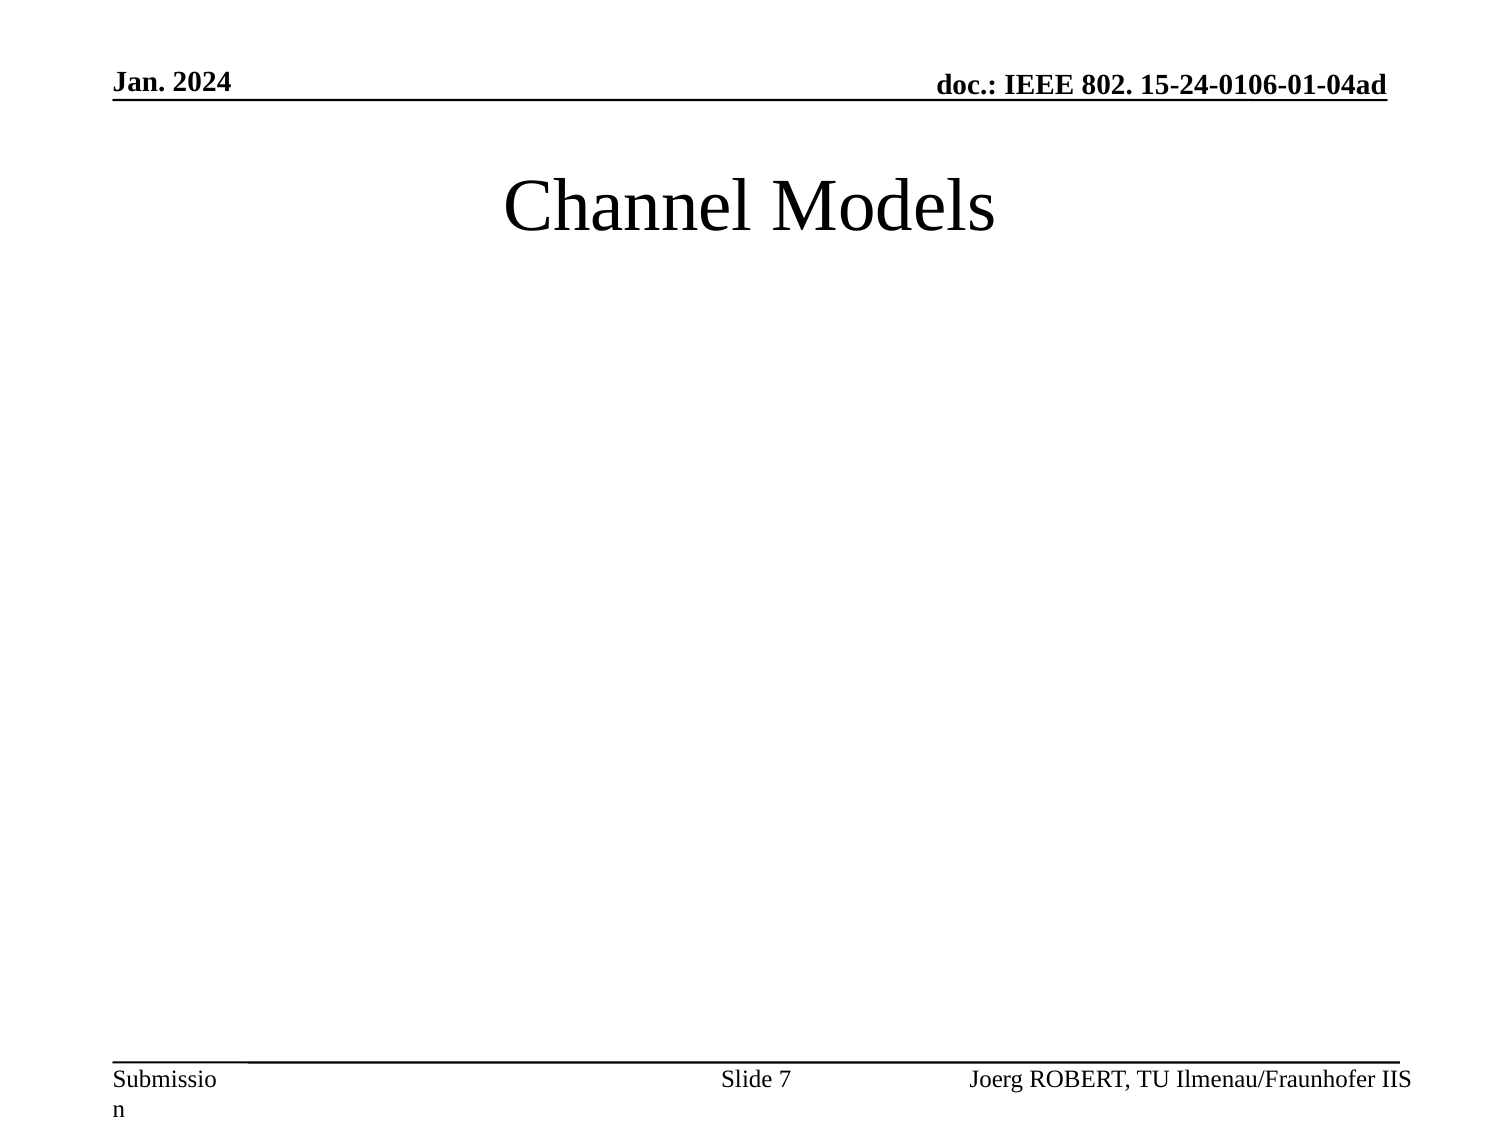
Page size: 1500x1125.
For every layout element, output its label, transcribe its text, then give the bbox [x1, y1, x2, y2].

footer Joerg ROBERT, TU Ilmenau/Fraunhofer IIS [900, 1062, 1413, 1093]
title Channel Models [112, 112, 1388, 288]
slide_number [112, 62, 375, 98]
slide_number Slide 7 [712, 1062, 800, 1093]
